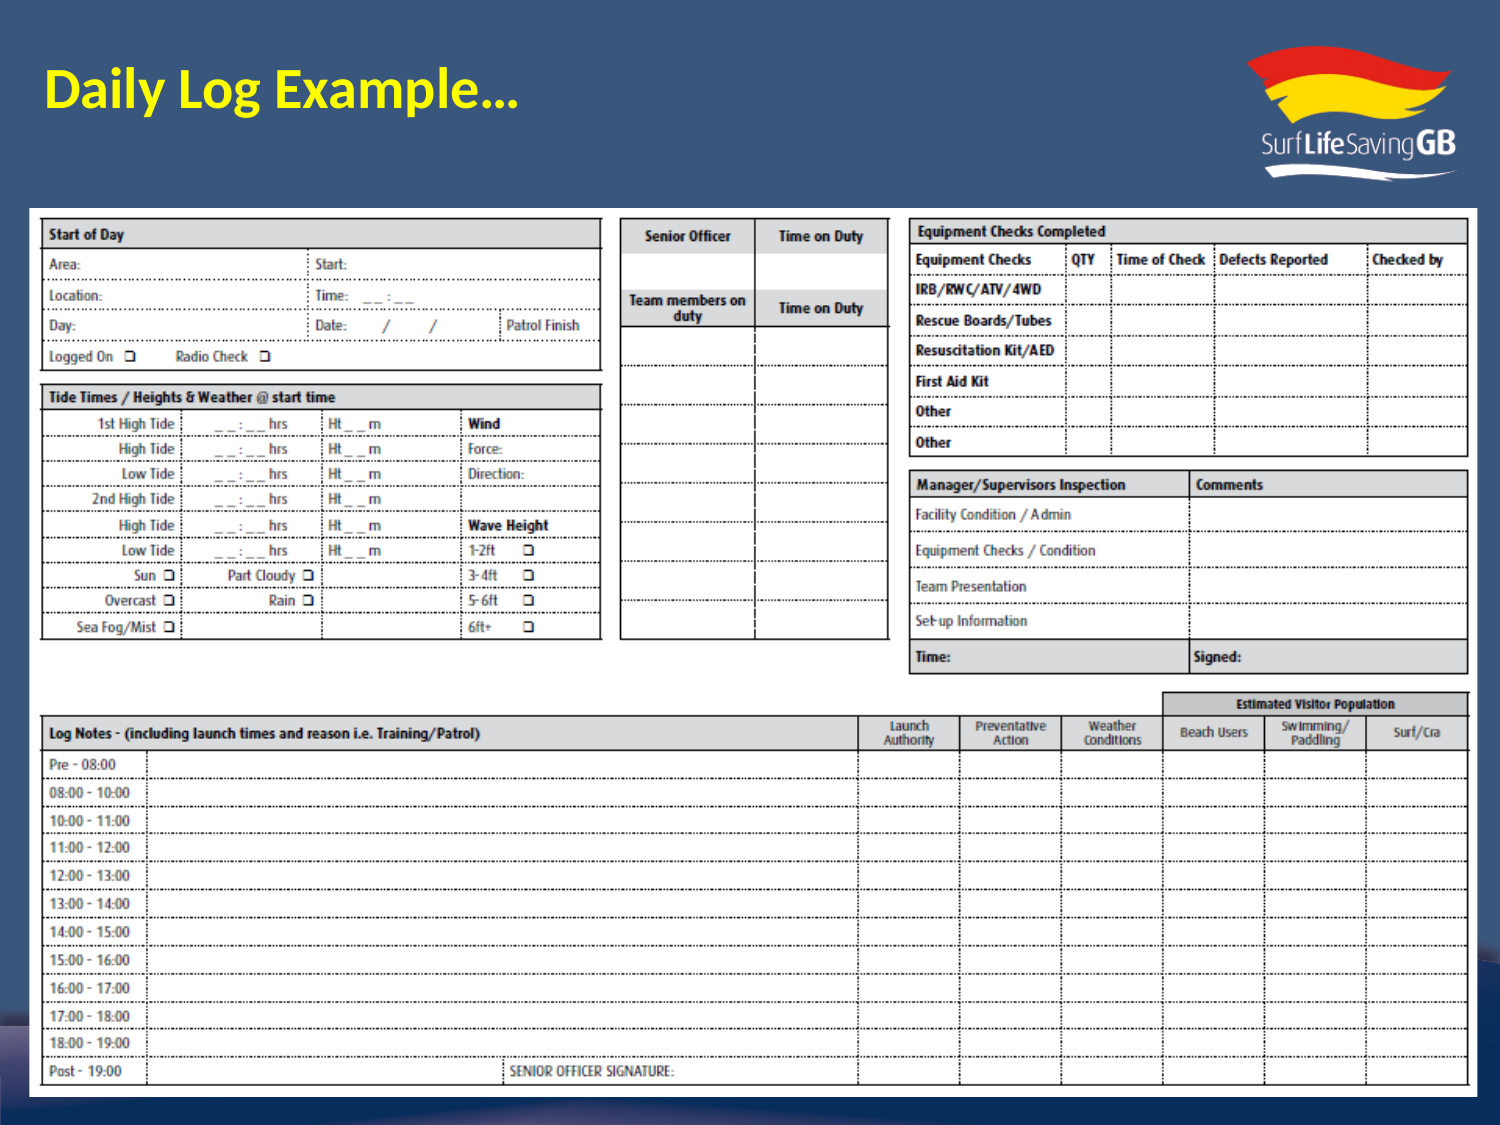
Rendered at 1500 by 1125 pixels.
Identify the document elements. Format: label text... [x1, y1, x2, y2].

text_box Daily Log Example… [29, 42, 880, 128]
picture [0, 0, 1500, 1125]
